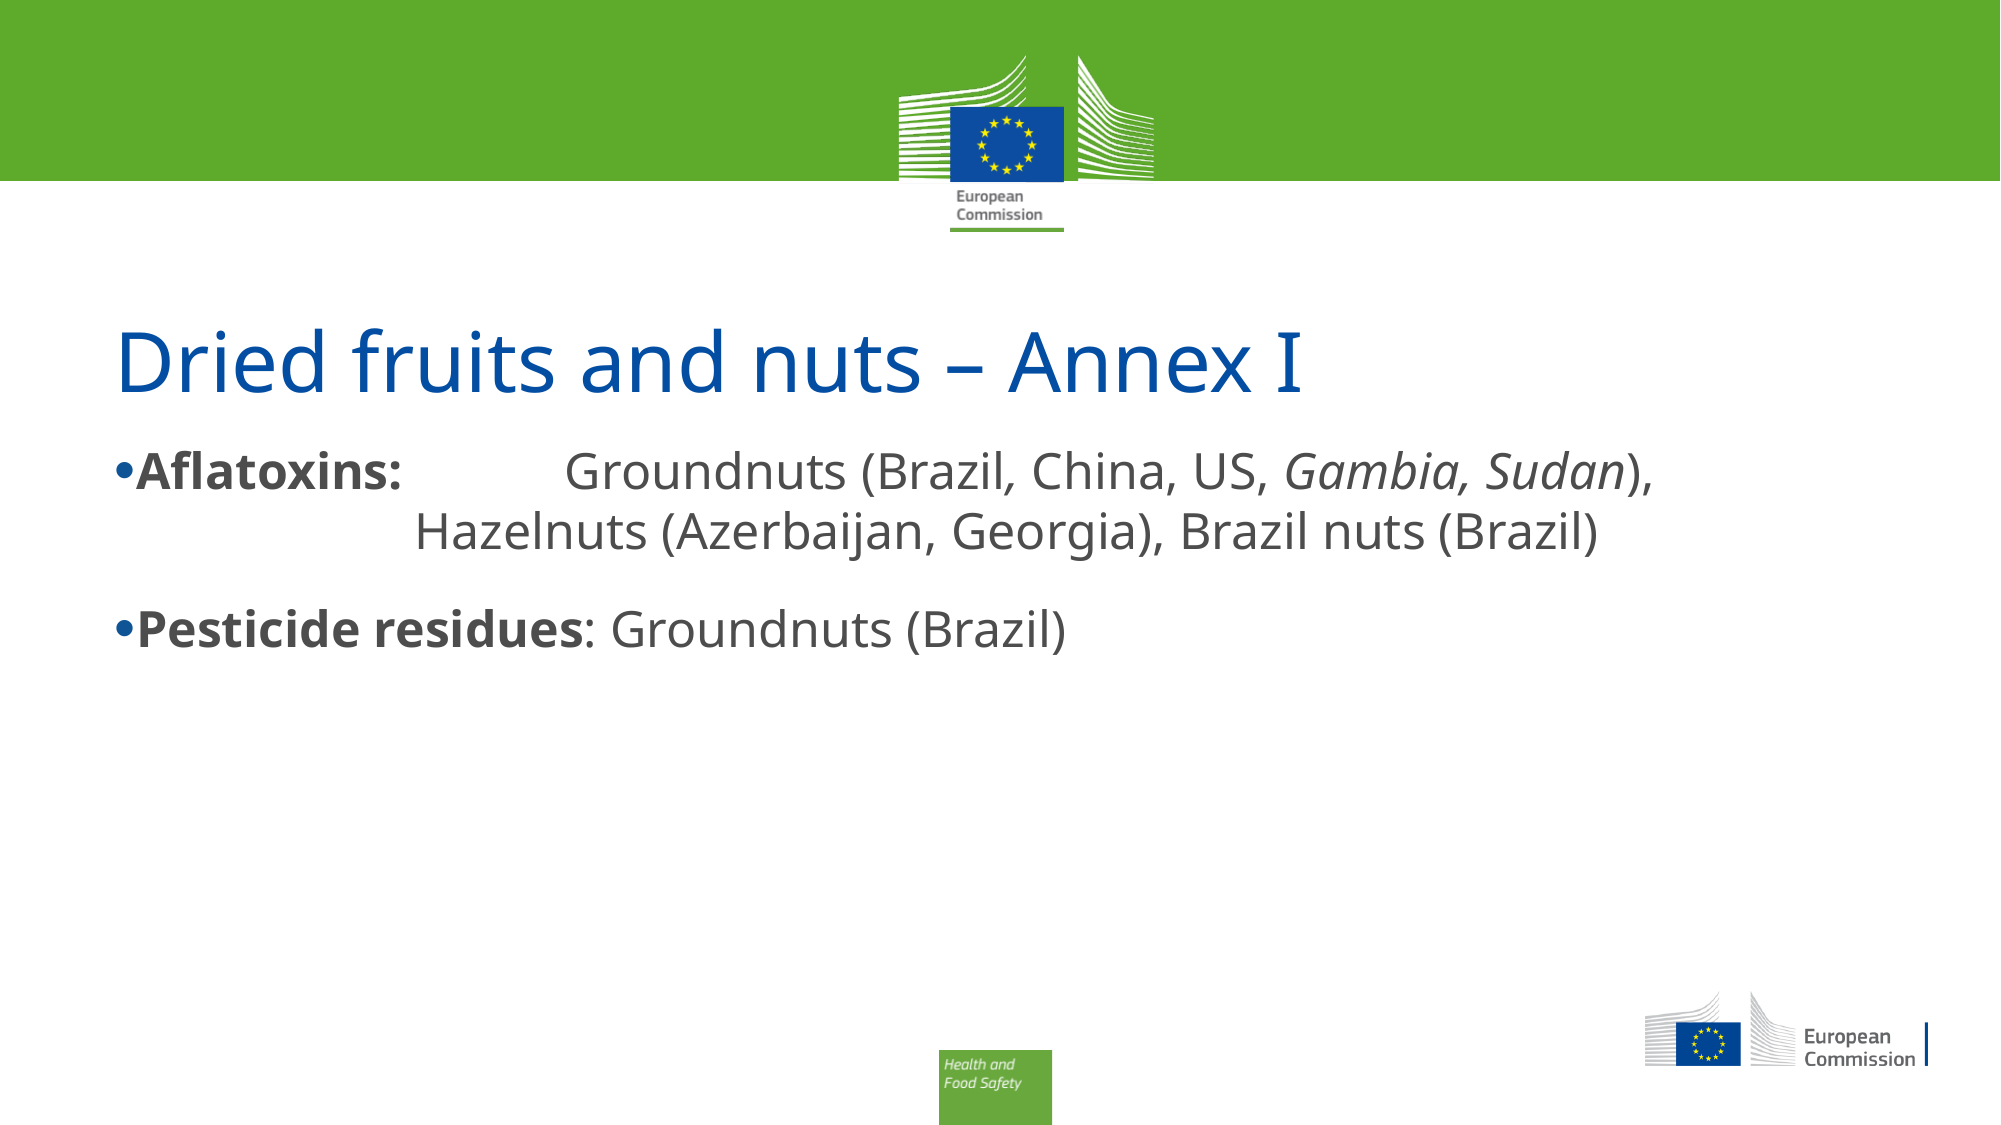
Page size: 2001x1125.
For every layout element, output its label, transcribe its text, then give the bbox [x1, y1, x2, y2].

title Dried fruits and nuts – Annex I [99, 257, 1900, 411]
picture [1645, 991, 1928, 1066]
list Aflatoxins: Groundnuts (Brazil, China, US, Gambia, Sudan), Hazelnuts (Azerbaijan, Georgia), Brazil nuts (Brazil) Pesticide residues: Groundnuts (Brazil) [99, 432, 1900, 988]
